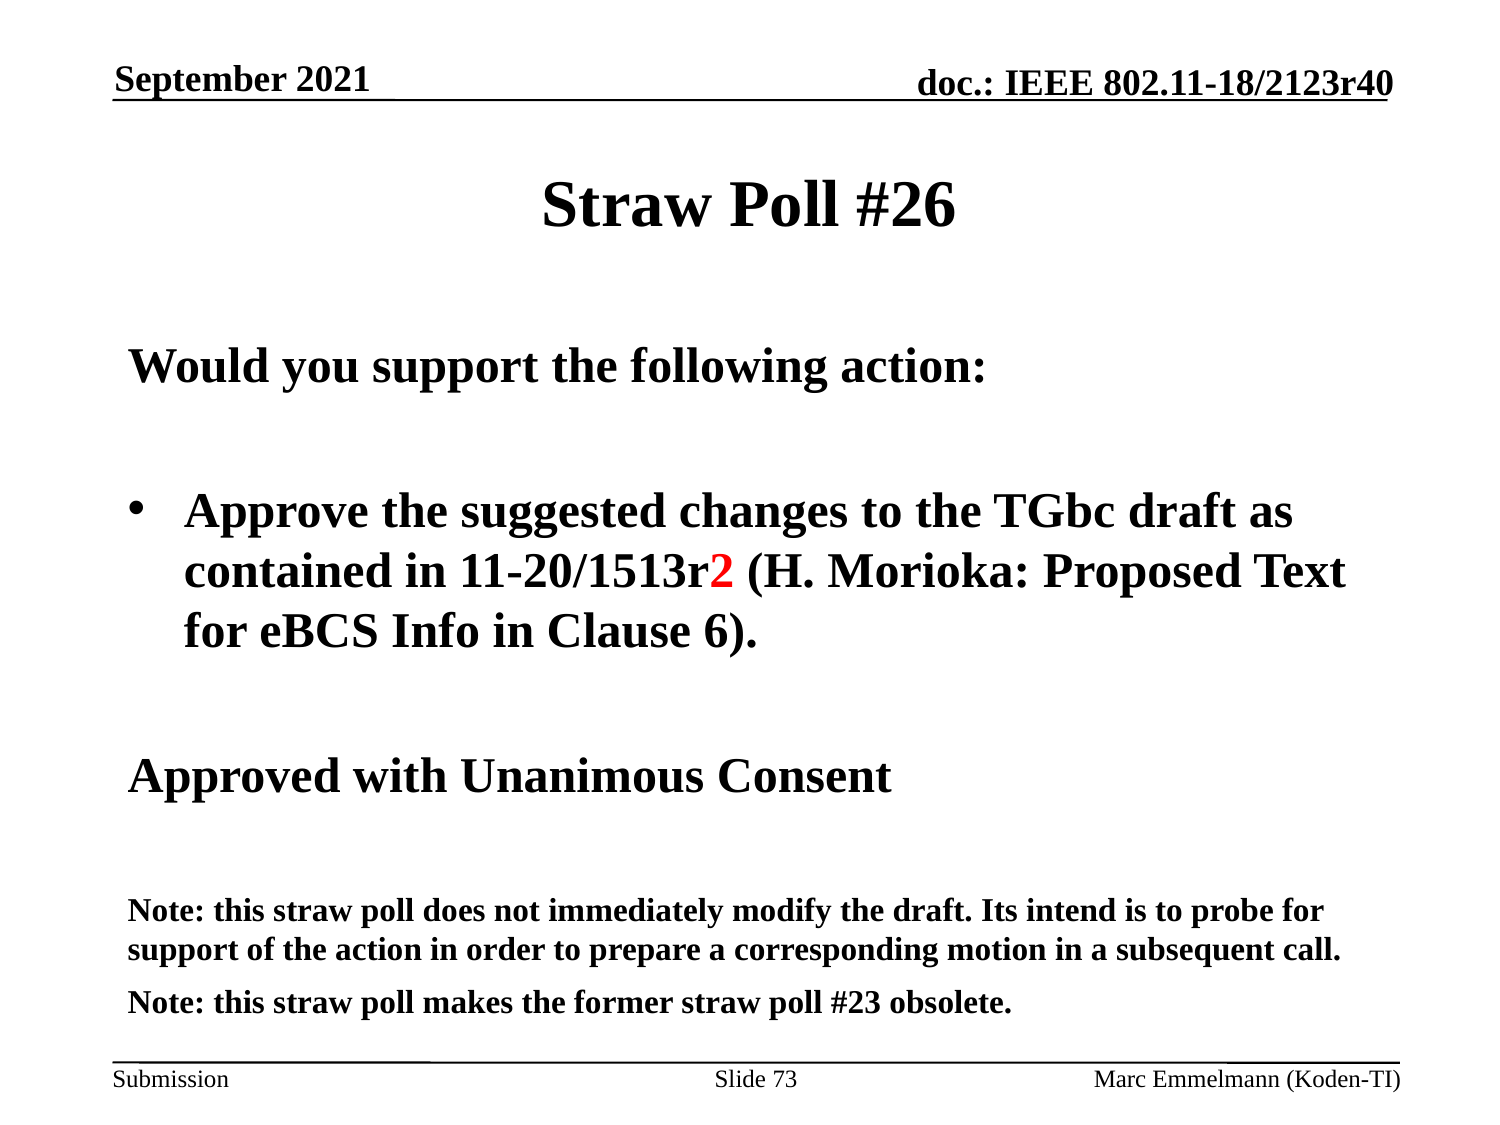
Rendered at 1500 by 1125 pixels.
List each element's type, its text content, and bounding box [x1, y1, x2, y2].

list Would you support the following action: Approve the suggested changes to the TGbc draft as contained in 11-20/1513r2 (H. Morioka: Proposed Text for eBCS Info in Clause 6). Approved with Unanimous Consent Note: this straw poll does not immediately modify the draft. Its intend is to probe for support of the action in order to prepare a corresponding motion in a subsequent call. Note: this straw poll makes the former straw poll #23 obsolete. [112, 324, 1388, 1000]
slide_number Slide 73 [712, 1061, 800, 1123]
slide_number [114, 54, 423, 100]
footer Marc Emmelmann (Koden-TI) [878, 1061, 1402, 1093]
title Straw Poll #26 [112, 112, 1388, 288]
